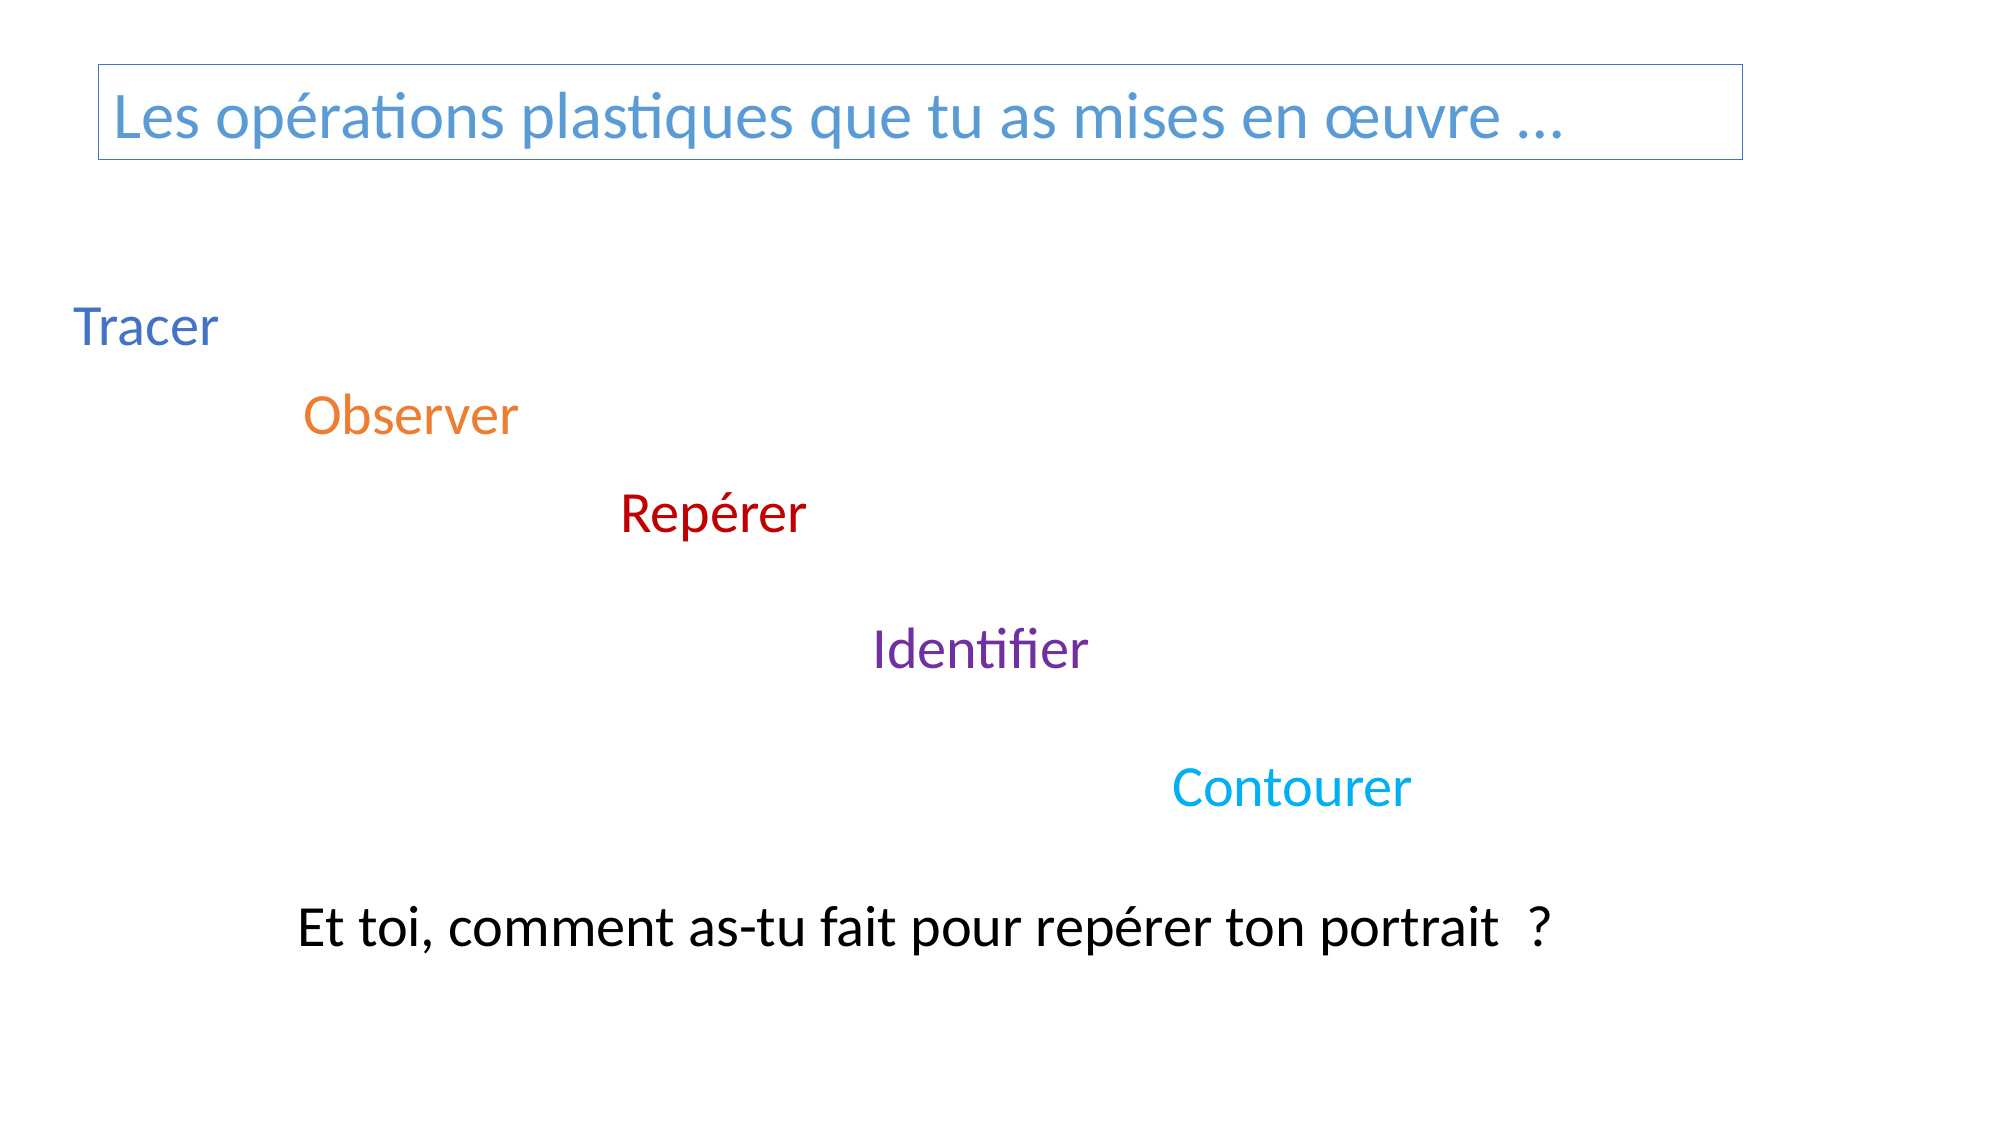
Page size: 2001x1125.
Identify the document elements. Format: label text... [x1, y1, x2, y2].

text_box Contourer [1157, 740, 1458, 826]
text_box Identifier [857, 602, 1158, 688]
text_box Observer [288, 368, 589, 454]
text_box Repérer [605, 466, 906, 552]
text_box Tracer [58, 279, 290, 365]
text_box Et toi, comment as-tu fait pour repérer ton portrait ? [282, 880, 1610, 966]
text_box Les opérations plastiques que tu as mises en œuvre … [98, 64, 1743, 160]
